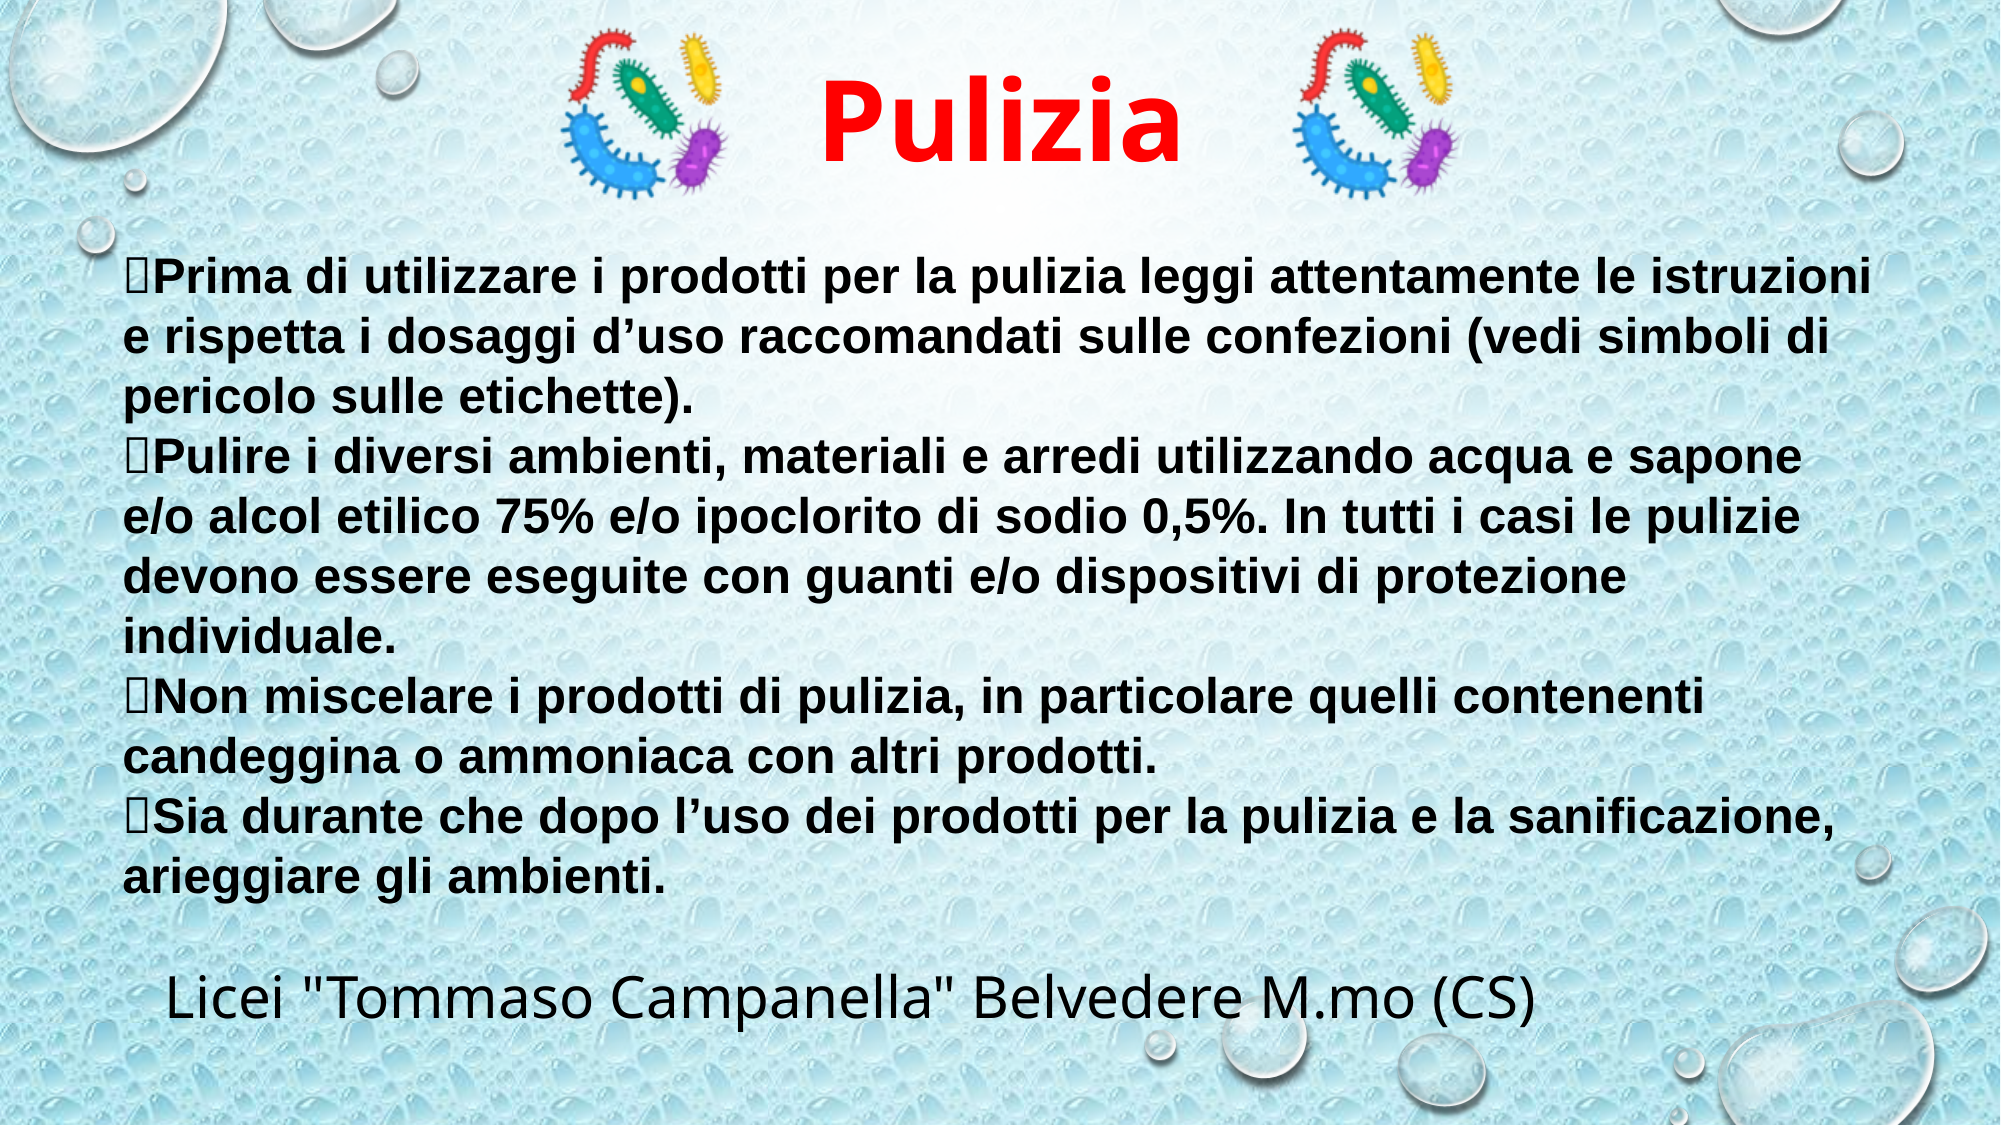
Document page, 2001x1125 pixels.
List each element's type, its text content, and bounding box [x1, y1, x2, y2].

footer Licei "Tommaso Campanella" Belvedere M.mo (CS) [149, 965, 1743, 1025]
picture [0, 0, 2001, 1125]
text_box Pulizia Prima di utilizzare i prodotti per la pulizia leggi attentamente le istruzioni e rispetta i dosaggi d’uso raccomandati sulle confezioni (vedi simboli di pericolo sulle etichette). Pulire i diversi ambienti, materiali e arredi utilizzando acqua e sapone e/o alcol etilico 75% e/o ipoclorito di sodio 0,5%. In tutti i casi le pulizie devono essere eseguite con guanti e/o dispositivi di protezione individuale. Non miscelare i prodotti di pulizia, in particolare quelli contenenti candeggina o ammoniaca con altri prodotti. Sia durante che dopo l’uso dei prodotti per la pulizia e la sanificazione, arieggiare gli ambienti. [107, 21, 1892, 957]
